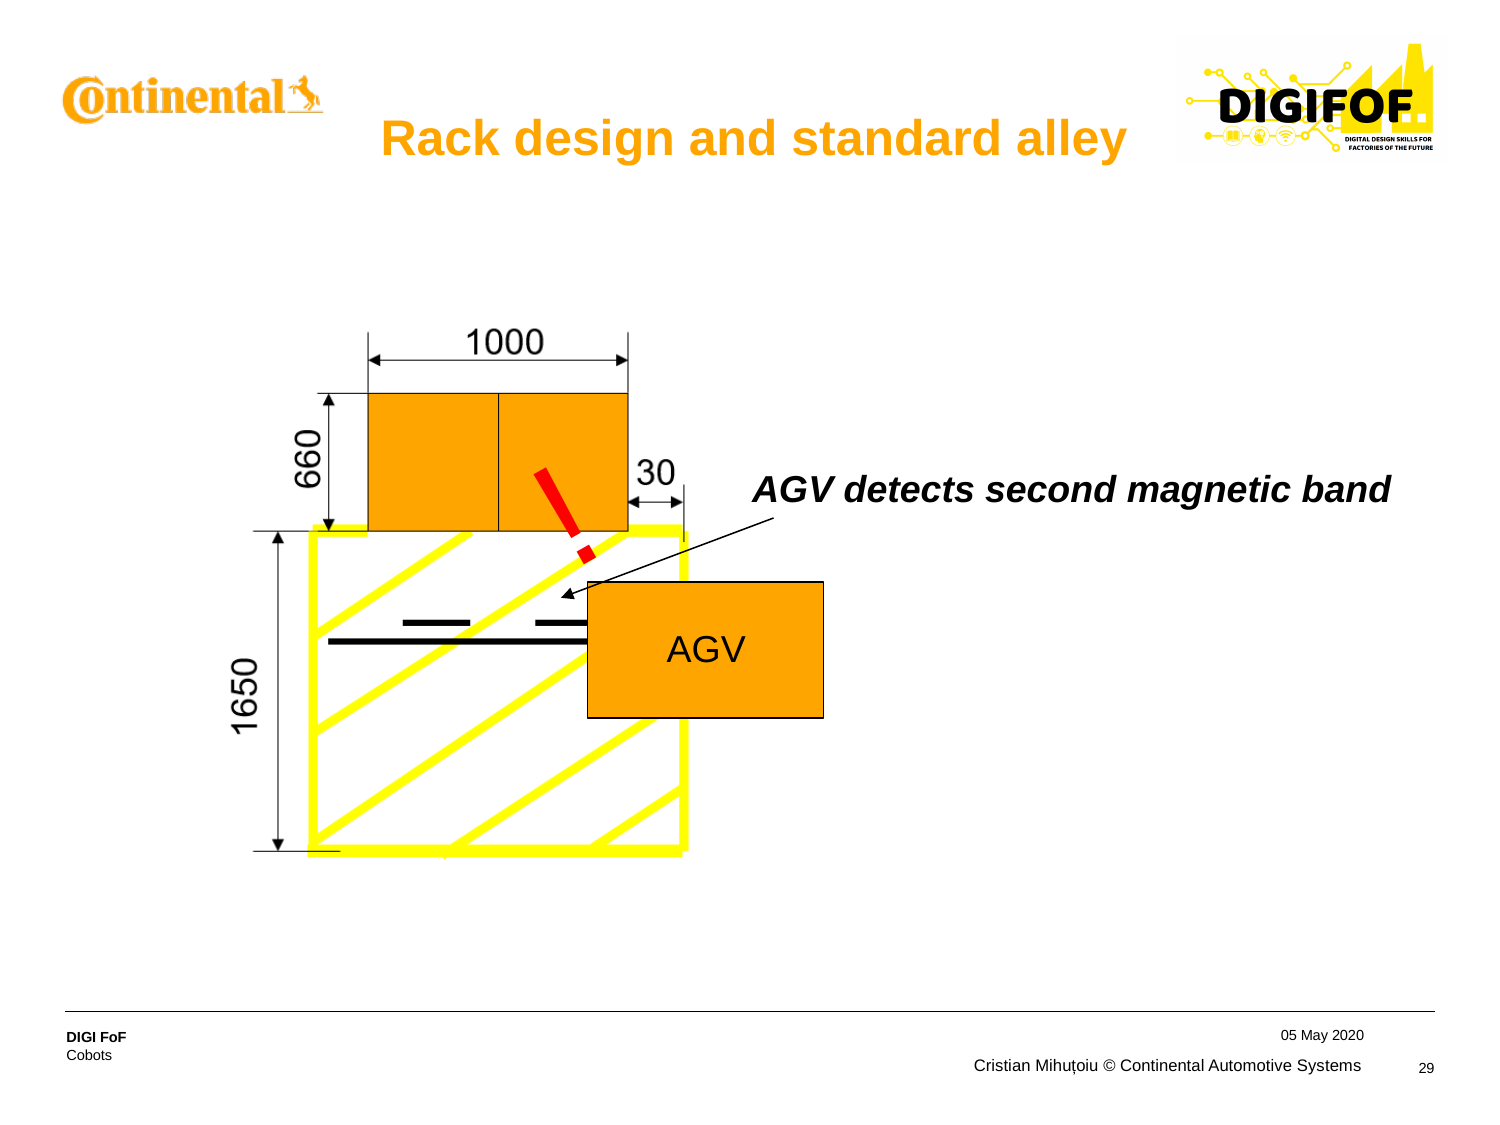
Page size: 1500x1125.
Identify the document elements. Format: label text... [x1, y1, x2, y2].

text_box AGV detects second magnetic band [793, 457, 1445, 518]
title Rack design and standard alley [348, 48, 1176, 167]
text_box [560, 517, 774, 598]
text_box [587, 581, 824, 719]
picture [1177, 35, 1447, 162]
picture [147, 310, 788, 885]
